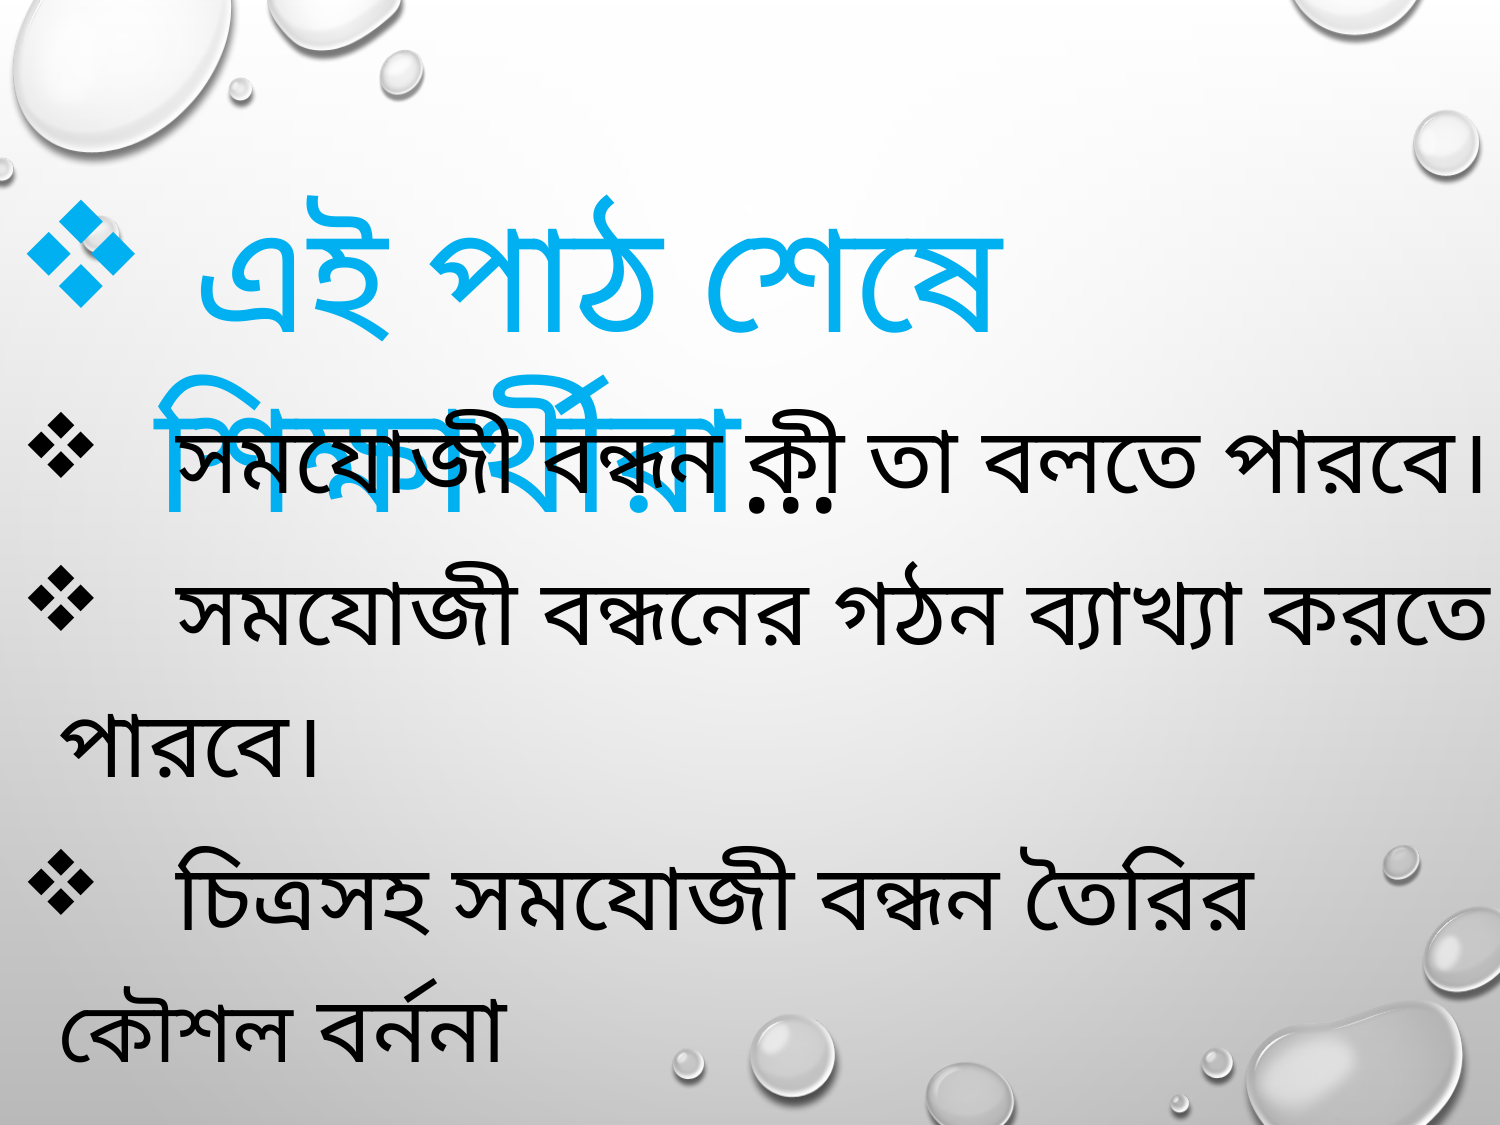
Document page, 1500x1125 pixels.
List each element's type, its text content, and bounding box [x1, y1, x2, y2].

text_box এই পাঠ শেষে শিক্ষার্থীরা... [0, 174, 1500, 550]
picture [0, 550, 1500, 1125]
list সমযোজী বন্ধন কী তা বলতে পারবে। সমযোজী বন্ধনের গঠন ব্যাখ্যা করতে পারবে। চিত্রসহ সমযোজী বন্ধন তৈরির কৌশল বর্ননা করতে পারবে। [5, 371, 1500, 1082]
picture [0, 0, 1500, 174]
